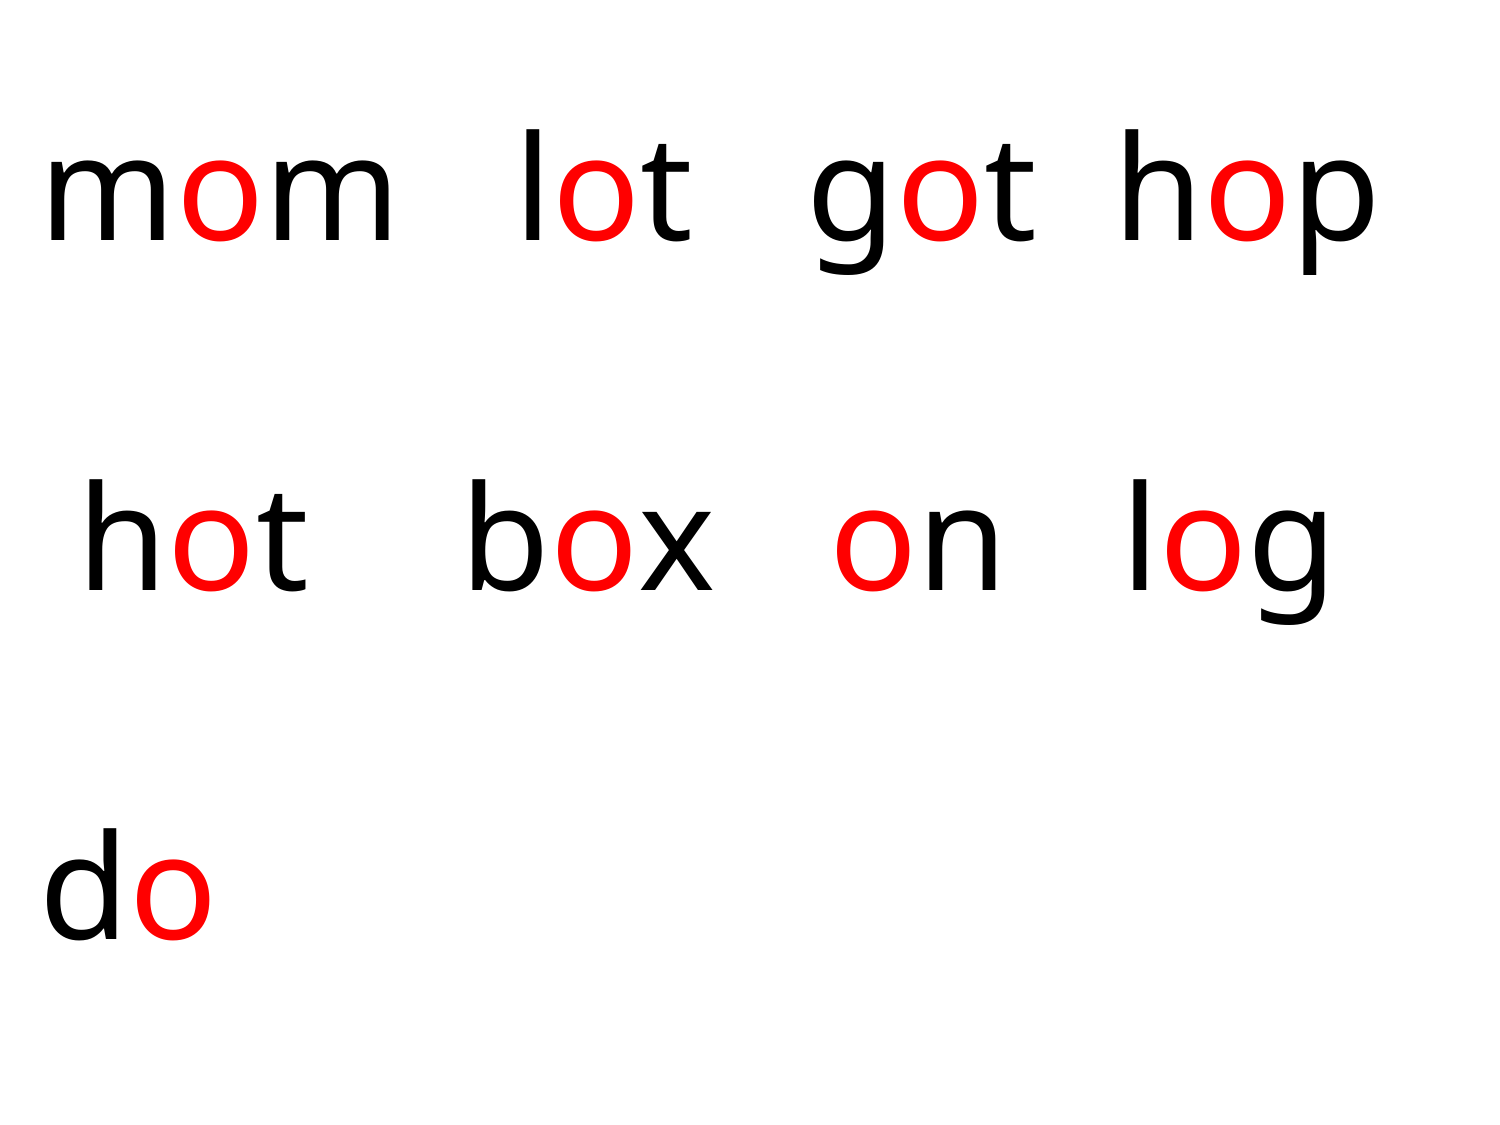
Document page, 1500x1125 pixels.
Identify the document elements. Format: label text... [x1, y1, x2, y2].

text_box mom lot got hop hot box on log do [25, 87, 1485, 977]
